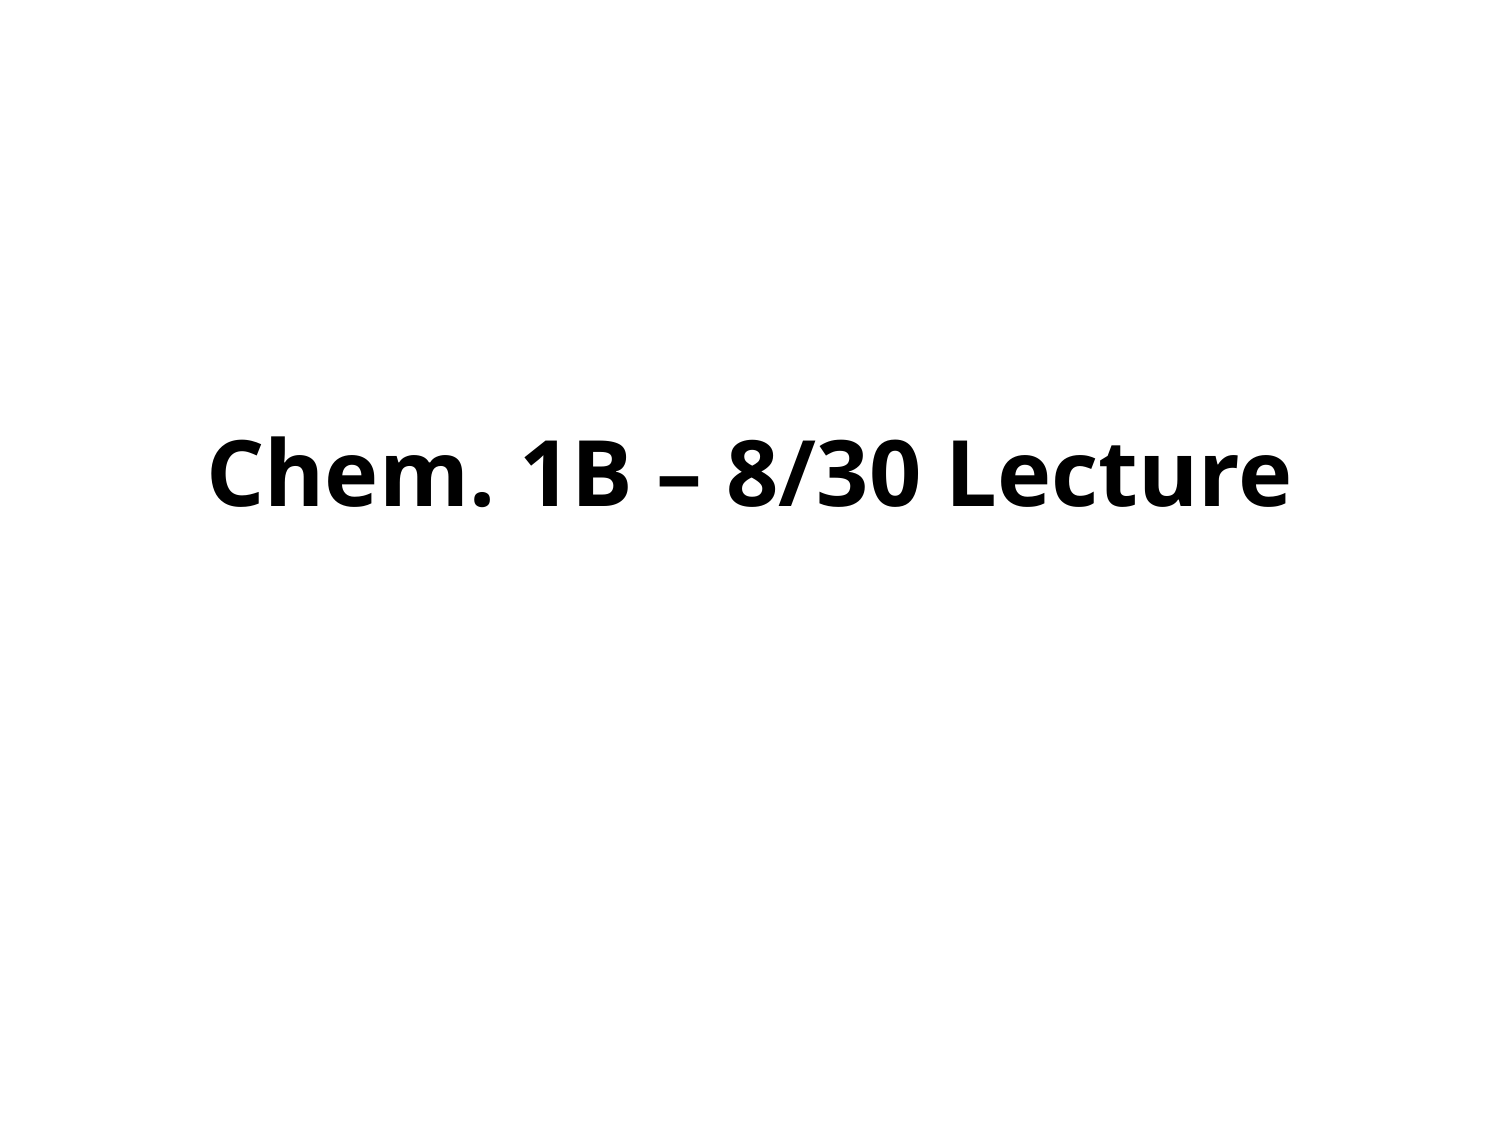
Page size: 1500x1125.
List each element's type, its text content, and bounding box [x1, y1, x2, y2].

title Chem. 1B – 8/30 Lecture [112, 349, 1388, 591]
